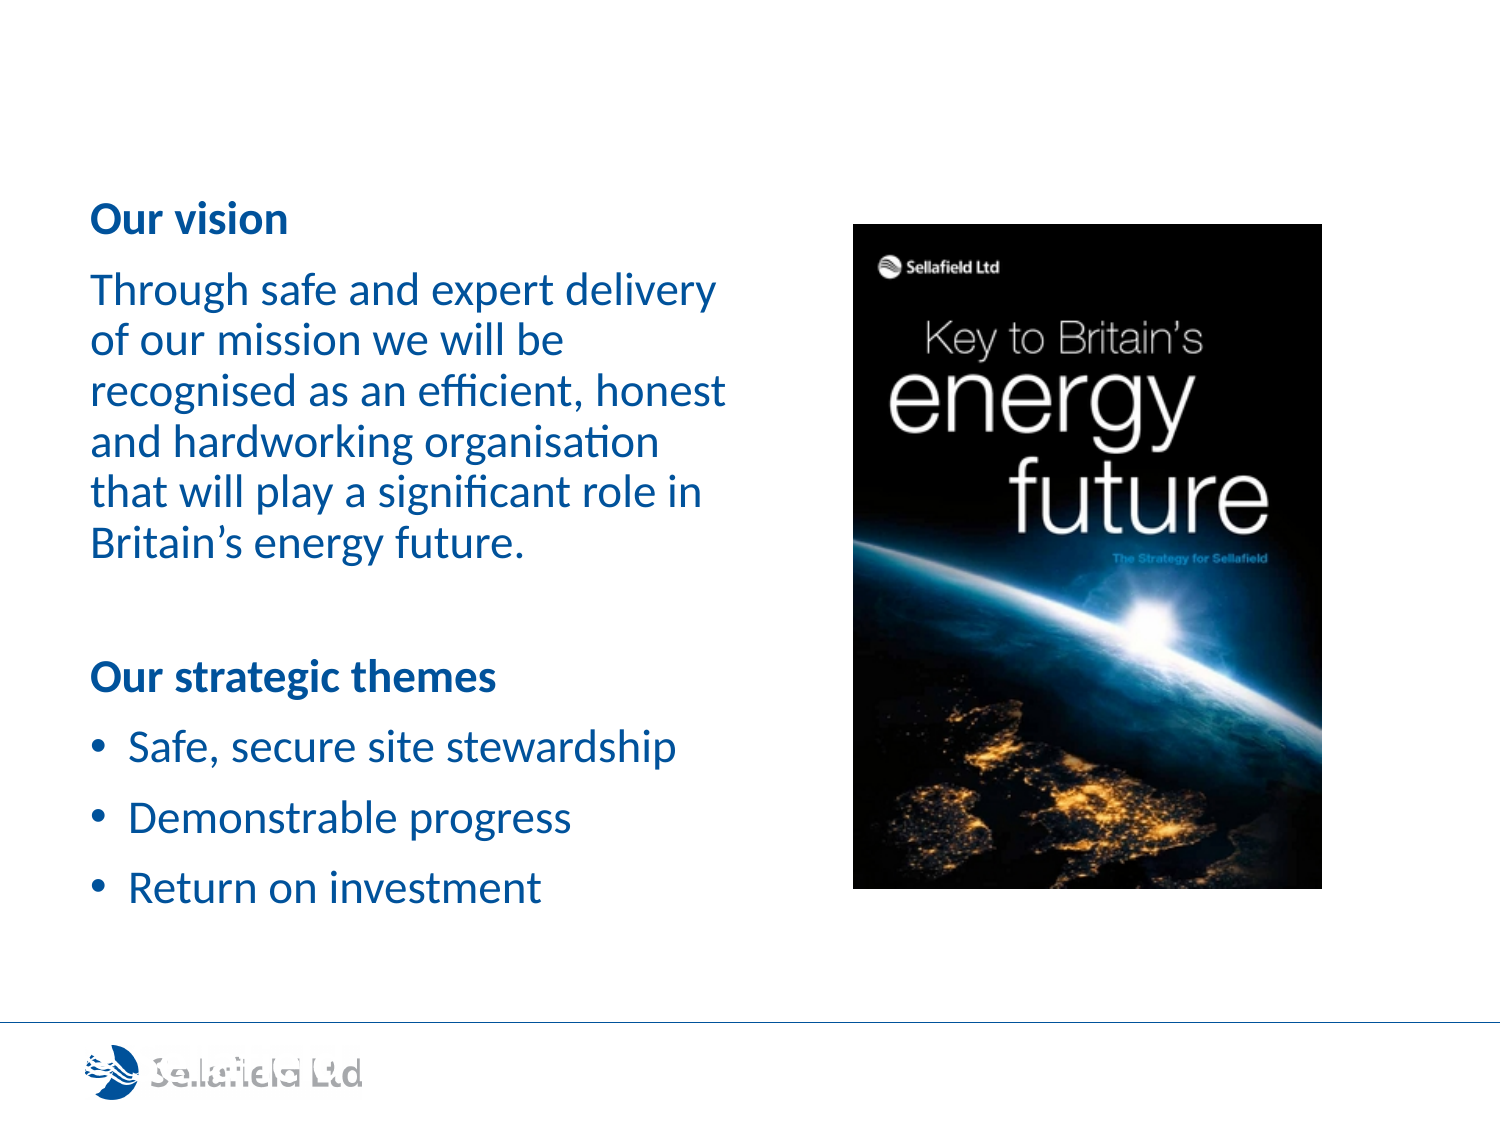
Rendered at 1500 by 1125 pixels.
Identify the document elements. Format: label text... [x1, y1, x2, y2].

list Our vision Through safe and expert delivery of our mission we will be recognised as an efficient, honest and hardworking organisation that will play a significant role in Britain’s energy future. Our strategic themes Safe, secure site stewardship Demonstrable progress Return on investment [75, 186, 762, 929]
picture [1243, 741, 1255, 746]
picture [853, 224, 1322, 889]
picture [1050, 658, 1058, 663]
picture [39, 1023, 430, 1100]
